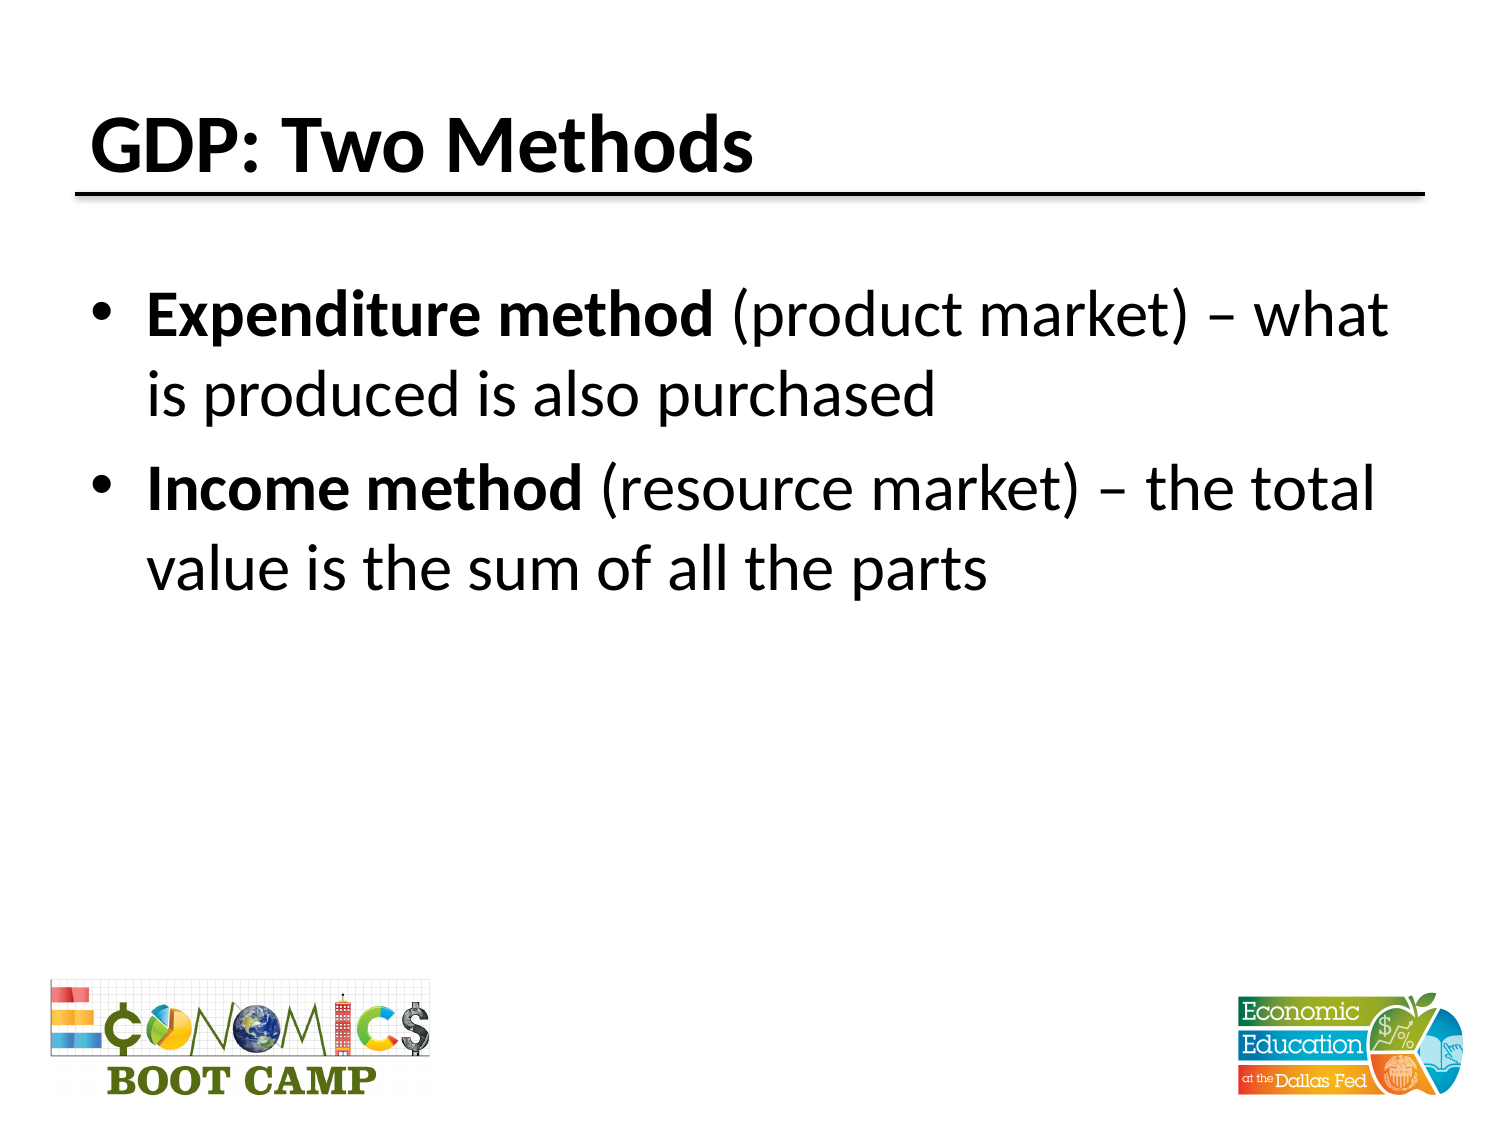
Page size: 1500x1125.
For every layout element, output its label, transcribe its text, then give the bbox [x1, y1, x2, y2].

picture [1231, 987, 1468, 1105]
title GDP: Two Methods [75, 45, 1425, 233]
list Expenditure method (product market) – what is produced is also purchased Income method (resource market) – the total value is the sum of all the parts [75, 262, 1425, 980]
picture [47, 975, 438, 1105]
